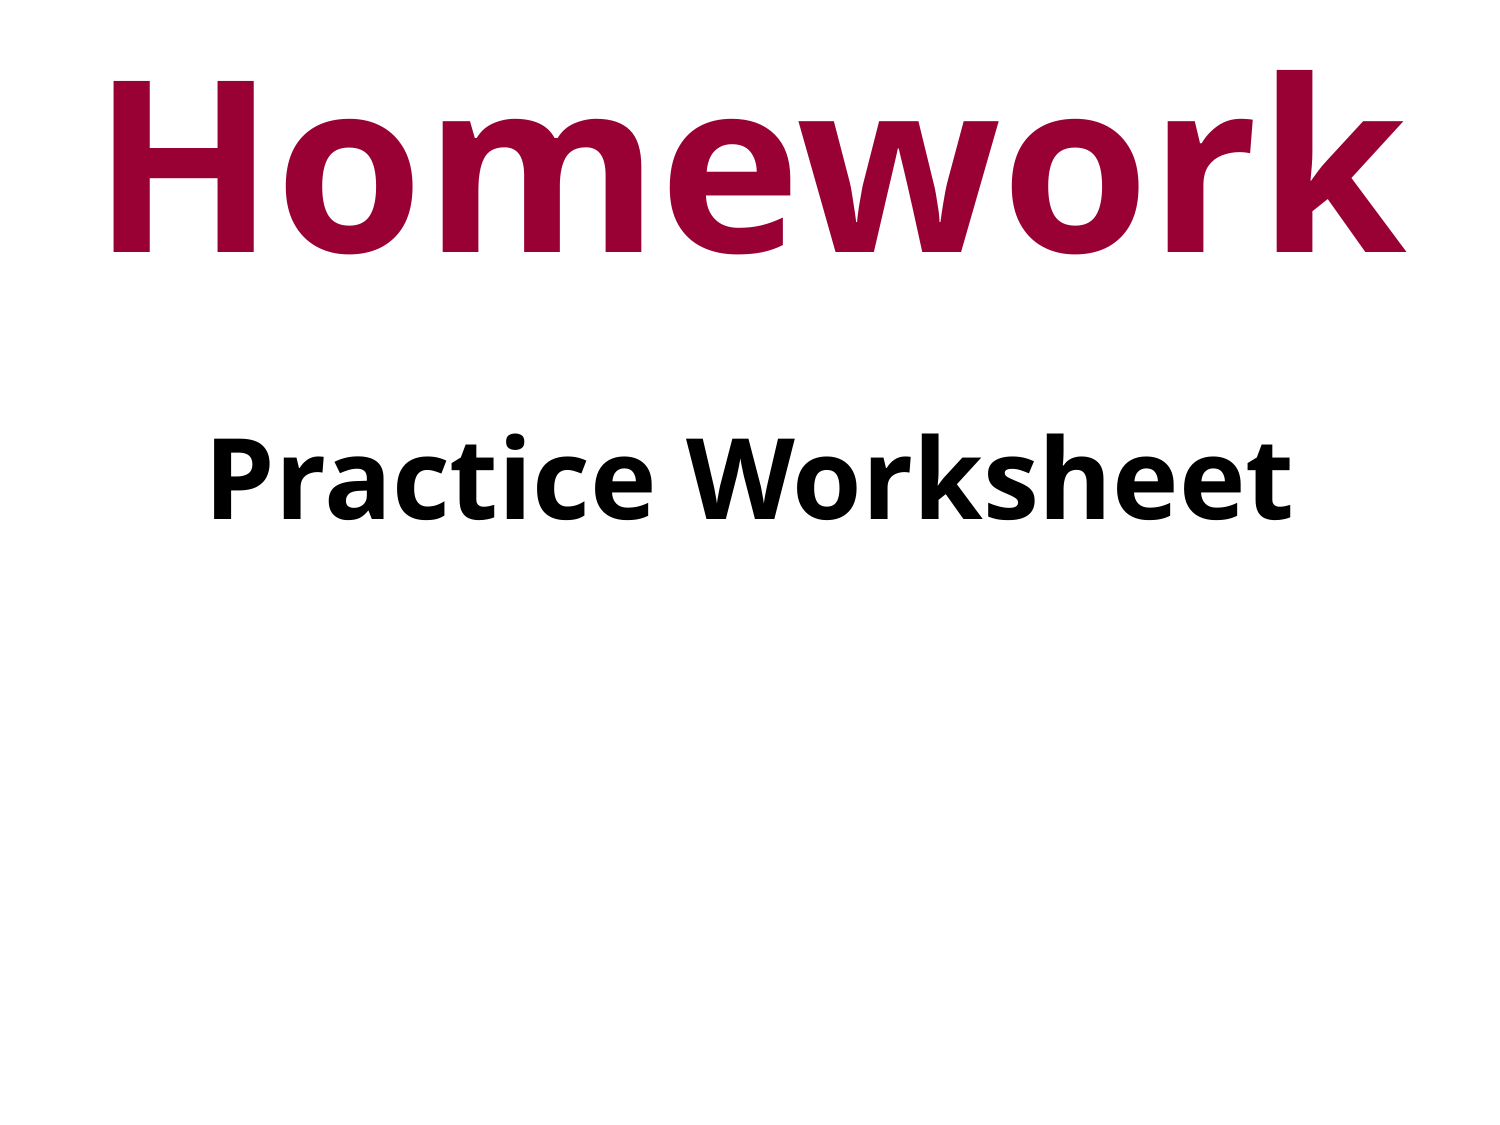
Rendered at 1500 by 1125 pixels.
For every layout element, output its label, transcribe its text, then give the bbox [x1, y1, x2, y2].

title Homework [12, 24, 1488, 288]
list Practice Worksheet [112, 399, 1388, 1000]
